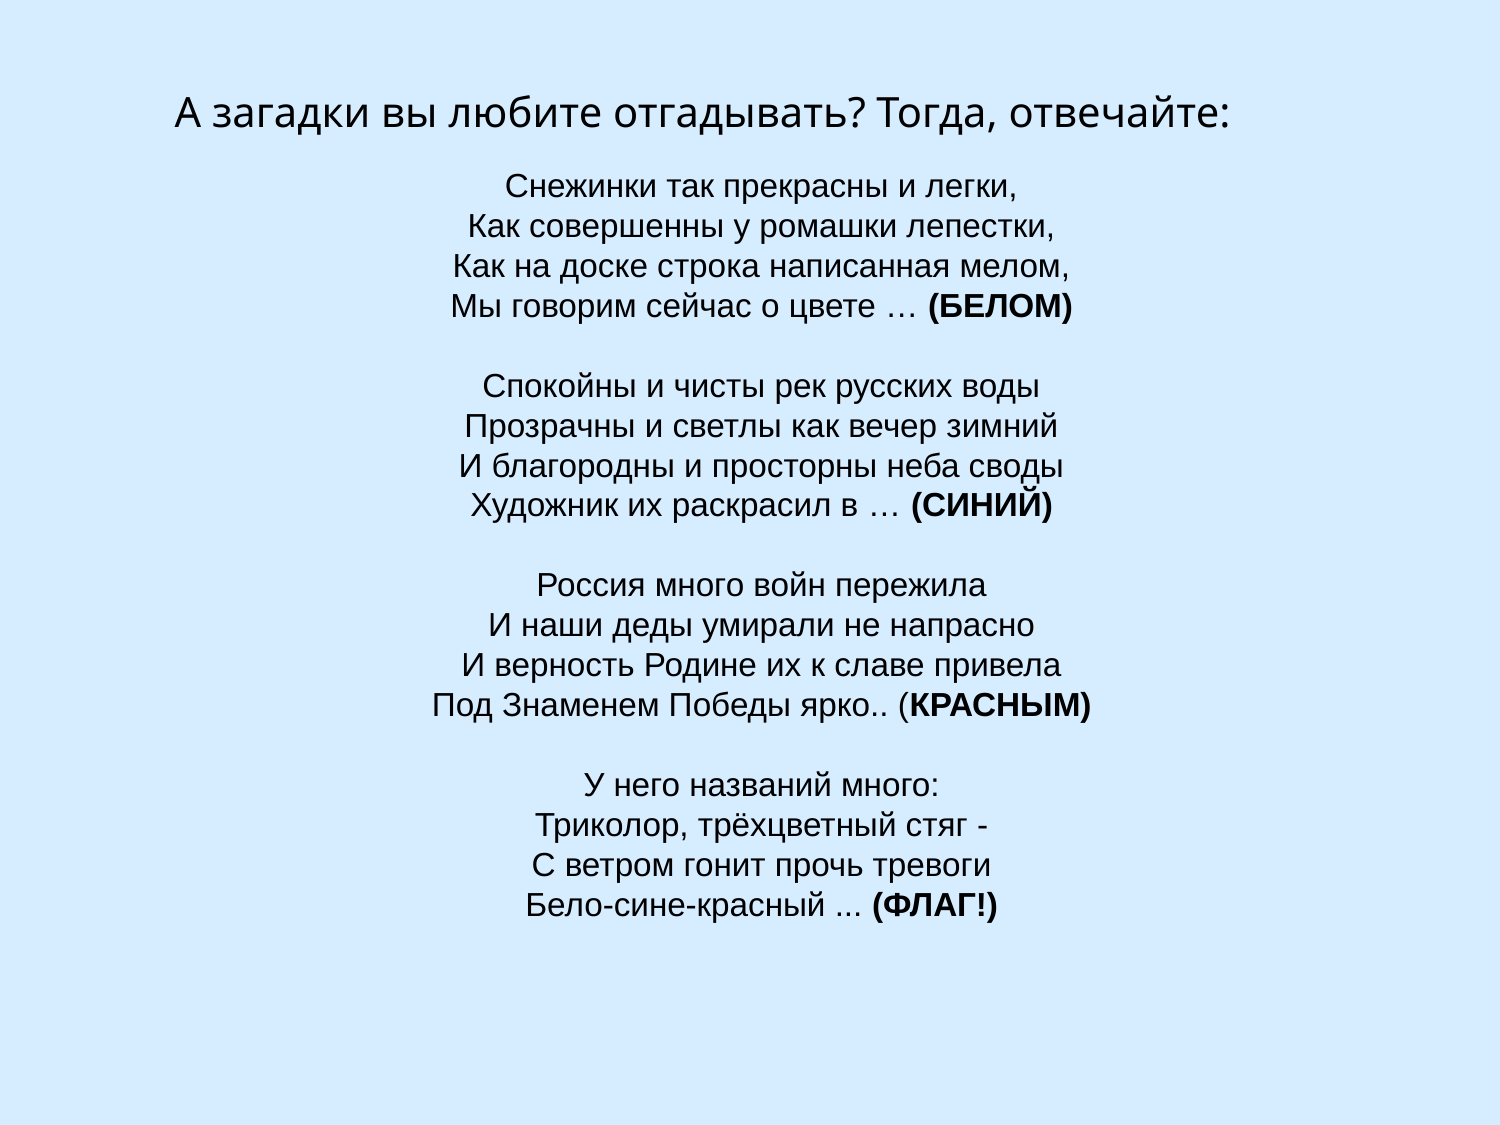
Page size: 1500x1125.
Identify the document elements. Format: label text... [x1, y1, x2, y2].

text_box А загадки вы любите отгадывать? Тогда, отвечайте: [123, 78, 1282, 143]
text_box Снежинки так прекрасны и легки, Как совершенны у ромашки лепестки, Как на доске строка написанная мелом, Мы говорим сейчас о цвете … (БЕЛОМ) Спокойны и чисты рек русских воды Прозрачны и светлы как вечер зимний И благородны и просторны неба своды Художник их раскрасил в … (СИНИЙ) Россия много войн пережила И наши деды умирали не напрасно И верность Родине их к славе привела Под Знаменем Победы ярко.. (КРАСНЫМ) У него названий много: Триколор, трёхцветный стяг - С ветром гонит прочь тревоги Бело-сине-красный ... (ФЛАГ!) [301, 156, 1223, 976]
